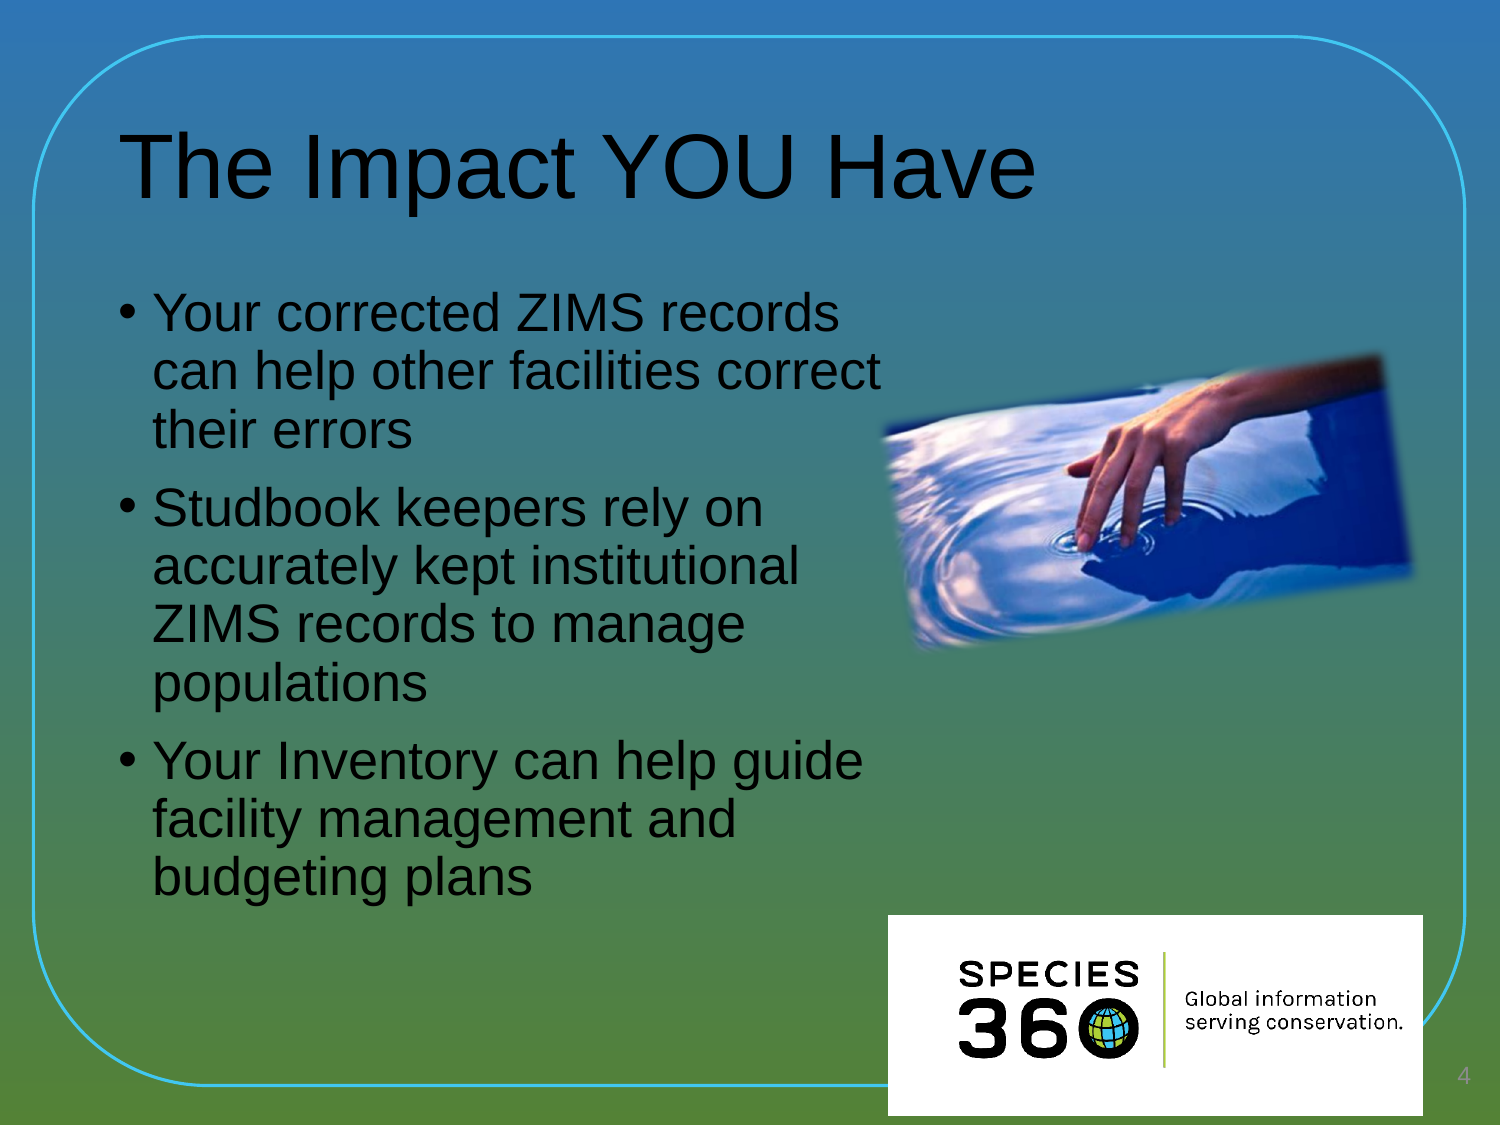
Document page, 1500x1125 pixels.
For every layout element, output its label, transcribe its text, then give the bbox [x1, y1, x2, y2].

picture [887, 358, 1410, 642]
list Your corrected ZIMS records can help other facilities correct their errors Studbook keepers rely on accurately kept institutional ZIMS records to manage populations Your Inventory can help guide facility management and budgeting plans [103, 277, 944, 921]
title The Impact YOU Have [103, 59, 1397, 278]
slide_number 4 [1148, 1044, 1487, 1105]
picture [954, 944, 1407, 1075]
